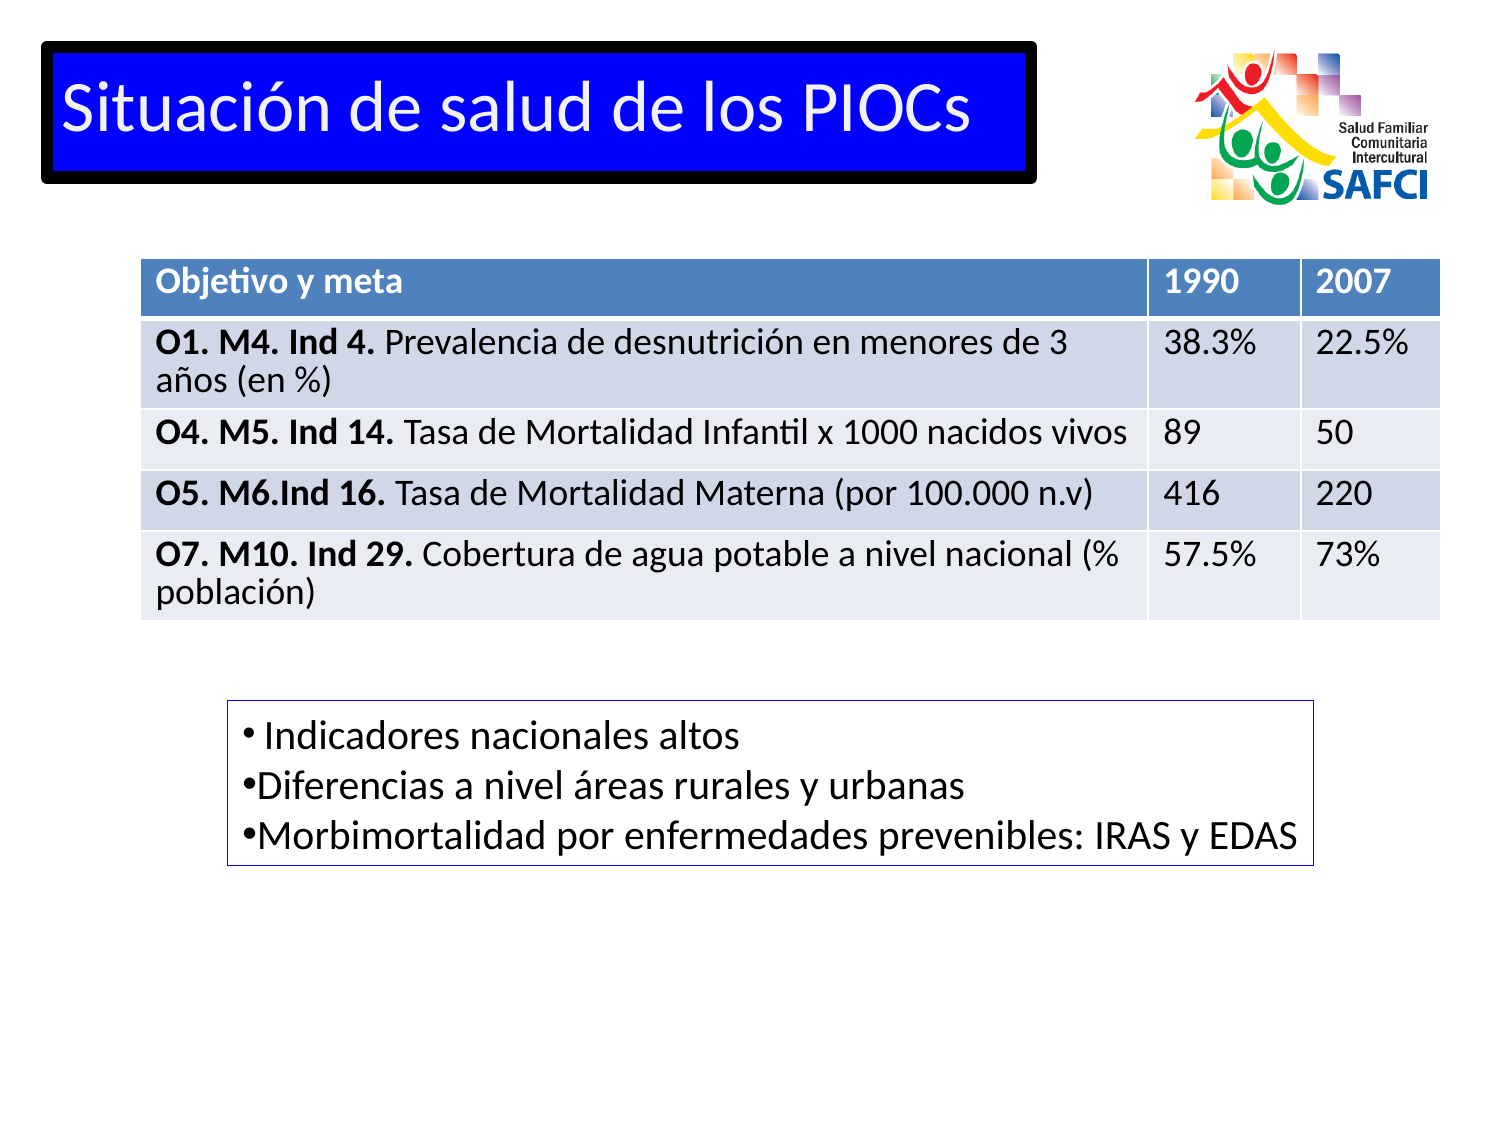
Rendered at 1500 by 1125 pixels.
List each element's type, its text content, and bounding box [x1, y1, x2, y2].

table_cell 73% [1302, 532, 1440, 620]
table_header Objetivo y meta [141, 259, 1147, 316]
title Situación de salud de los PIOCs [46, 46, 1032, 178]
table_cell 220 [1302, 471, 1440, 530]
table_cell O1. M4. Ind 4. Prevalencia de desnutrición en menores de 3 años (en %) [141, 321, 1147, 408]
picture [1183, 46, 1442, 212]
text_box Indicadores nacionales altos Diferencias a nivel áreas rurales y urbanas Morbimortalidad por enfermedades prevenibles: IRAS y EDAS [227, 700, 1314, 866]
table_cell 57.5% [1149, 532, 1300, 620]
table_cell O7. M10. Ind 29. Cobertura de agua potable a nivel nacional (% población) [141, 532, 1147, 620]
table_header 1990 [1149, 259, 1300, 316]
table_cell O5. M6.Ind 16. Tasa de Mortalidad Materna (por 100.000 n.v) [141, 471, 1147, 530]
table_cell 50 [1302, 410, 1440, 469]
table_cell 416 [1149, 471, 1300, 530]
table_cell 22.5% [1302, 321, 1440, 408]
table_cell O4. M5. Ind 14. Tasa de Mortalidad Infantil x 1000 nacidos vivos [141, 410, 1147, 469]
table_cell 38.3% [1149, 321, 1300, 408]
table_cell 89 [1149, 410, 1300, 469]
table_header 2007 [1302, 259, 1440, 316]
